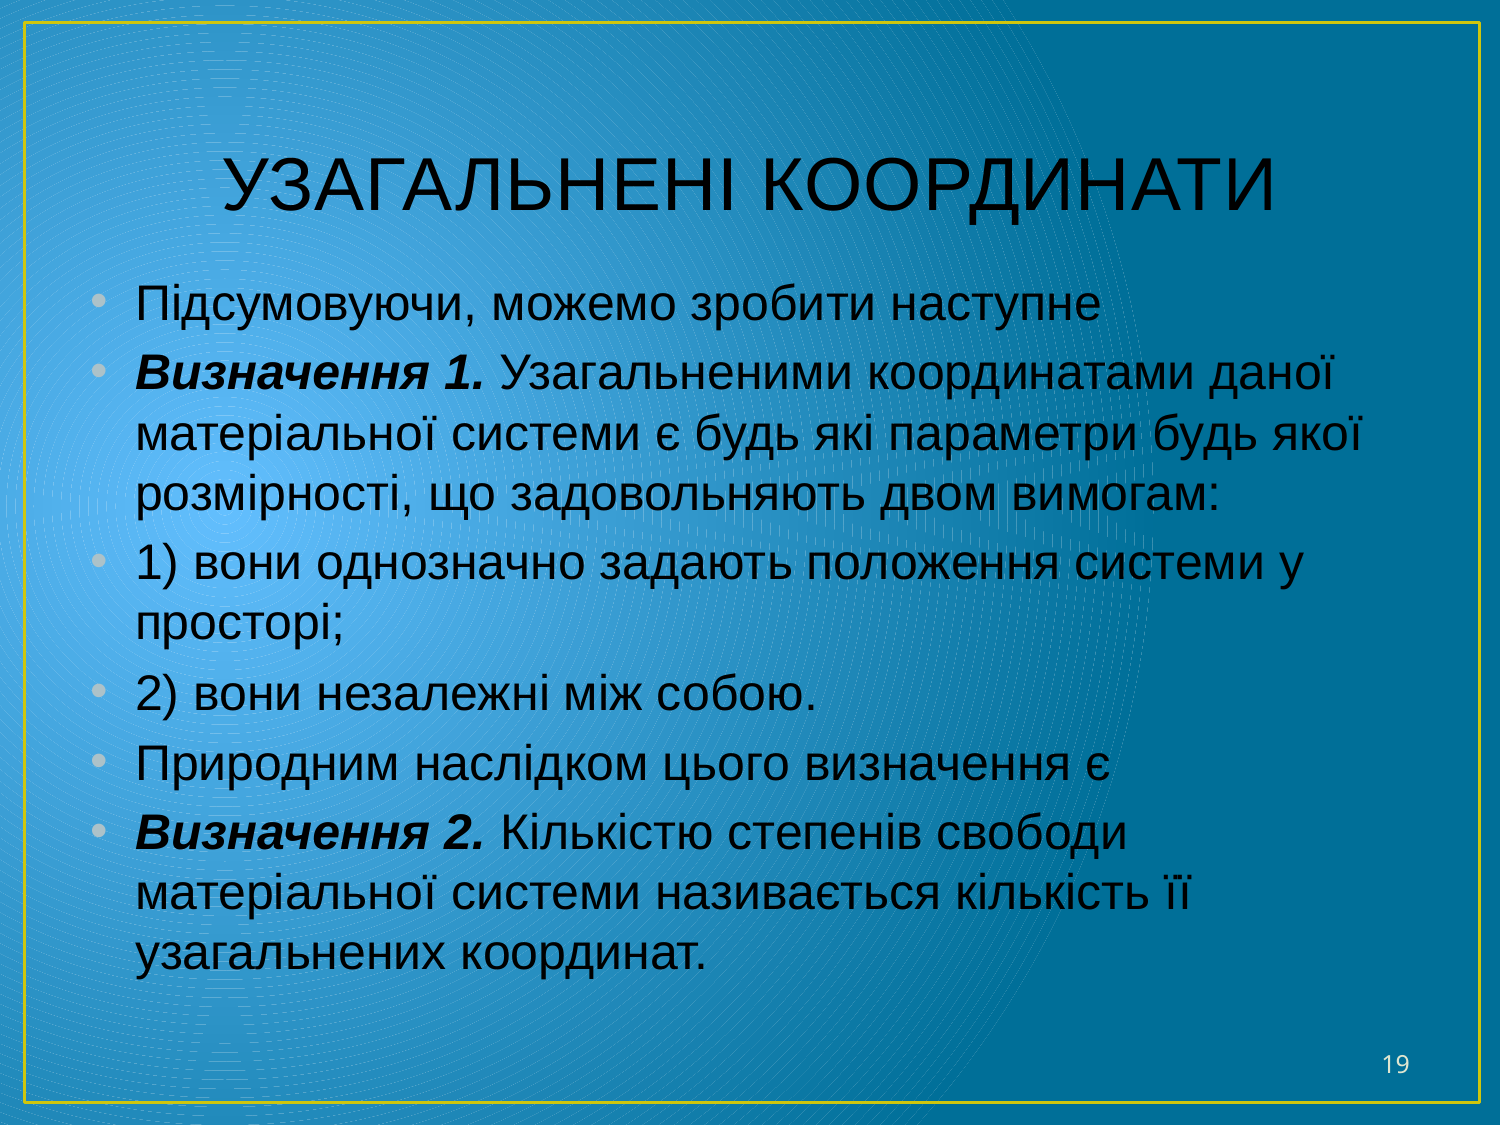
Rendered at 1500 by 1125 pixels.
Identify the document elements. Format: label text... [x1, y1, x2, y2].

list Підсумовуючи, можемо зробити наступне Визначення 1. Узагальненими координатами даної матеріальної системи є будь які параметри будь якої розмірності, що задовольняють двом вимогам: 1) вони однозначно задають положення системи у просторі; 2) вони незалежні між собою. Природним наслідком цього визначення є Визначення 2. Кількістю степенів свободи матеріальної системи називається кількість її узагальнених координат. [75, 262, 1425, 1005]
title УЗАГАЛЬНЕНІ КООРДИНАТИ [75, 45, 1425, 233]
slide_number 19 [1074, 1035, 1425, 1096]
